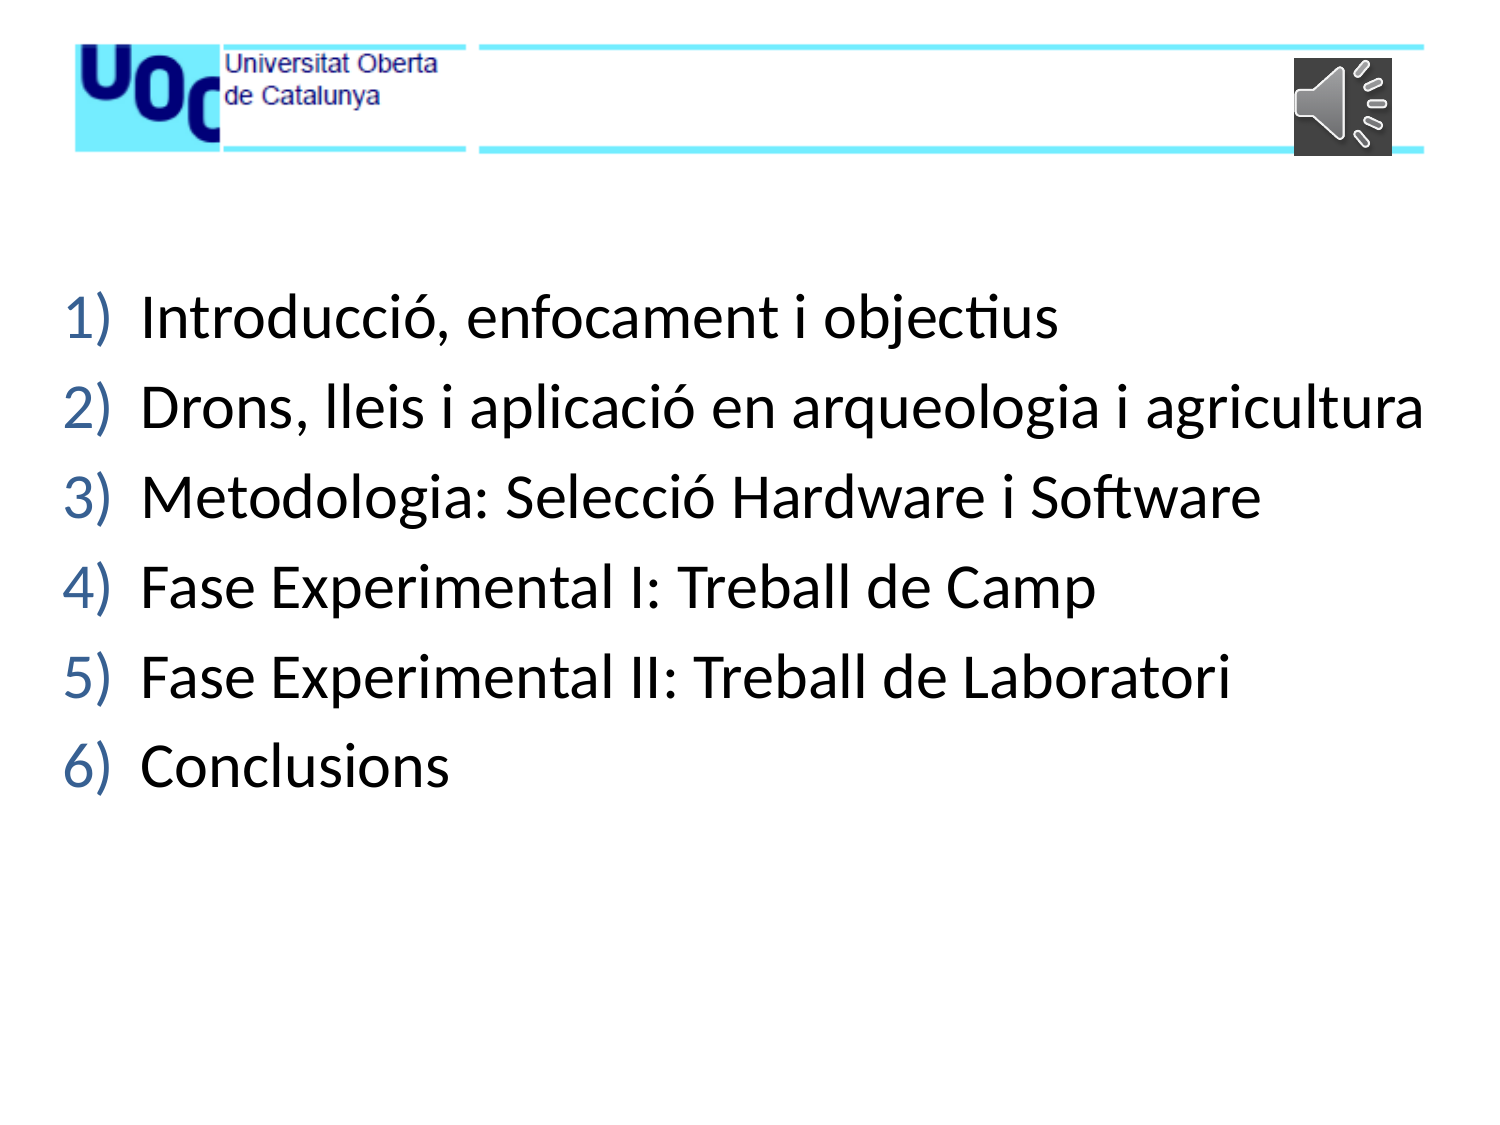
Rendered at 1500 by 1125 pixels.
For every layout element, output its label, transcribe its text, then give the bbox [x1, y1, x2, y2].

list Introducció, enfocament i objectius Drons, lleis i aplicació en arqueologia i agricultura Metodologia: Selecció Hardware i Software Fase Experimental I: Treball de Camp Fase Experimental II: Treball de Laboratori Conclusions [47, 267, 1459, 887]
picture [70, 40, 1448, 173]
